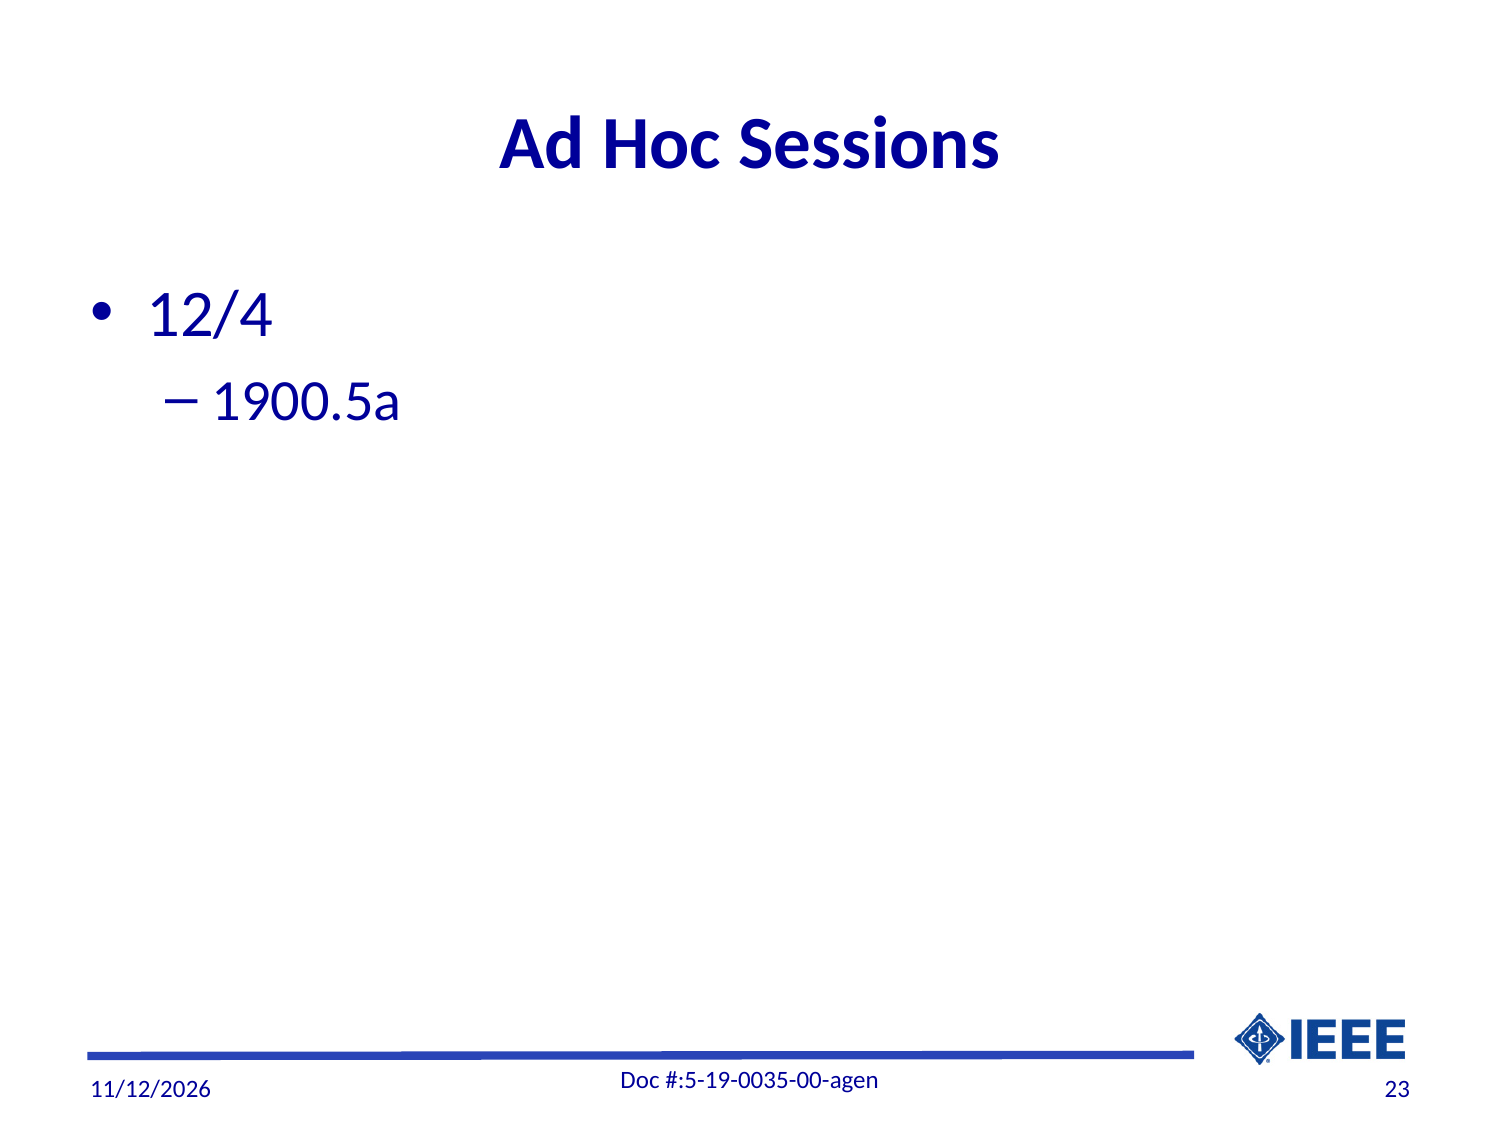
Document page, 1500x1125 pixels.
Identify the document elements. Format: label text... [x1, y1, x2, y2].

footer Doc #:5-19-0035-00-agen [496, 1054, 1004, 1103]
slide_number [75, 1057, 425, 1118]
title Ad Hoc Sessions [75, 45, 1425, 233]
slide_number 23 [1074, 1057, 1425, 1118]
picture [1231, 1011, 1406, 1057]
list 12/4 1900.5a [75, 262, 1425, 1005]
